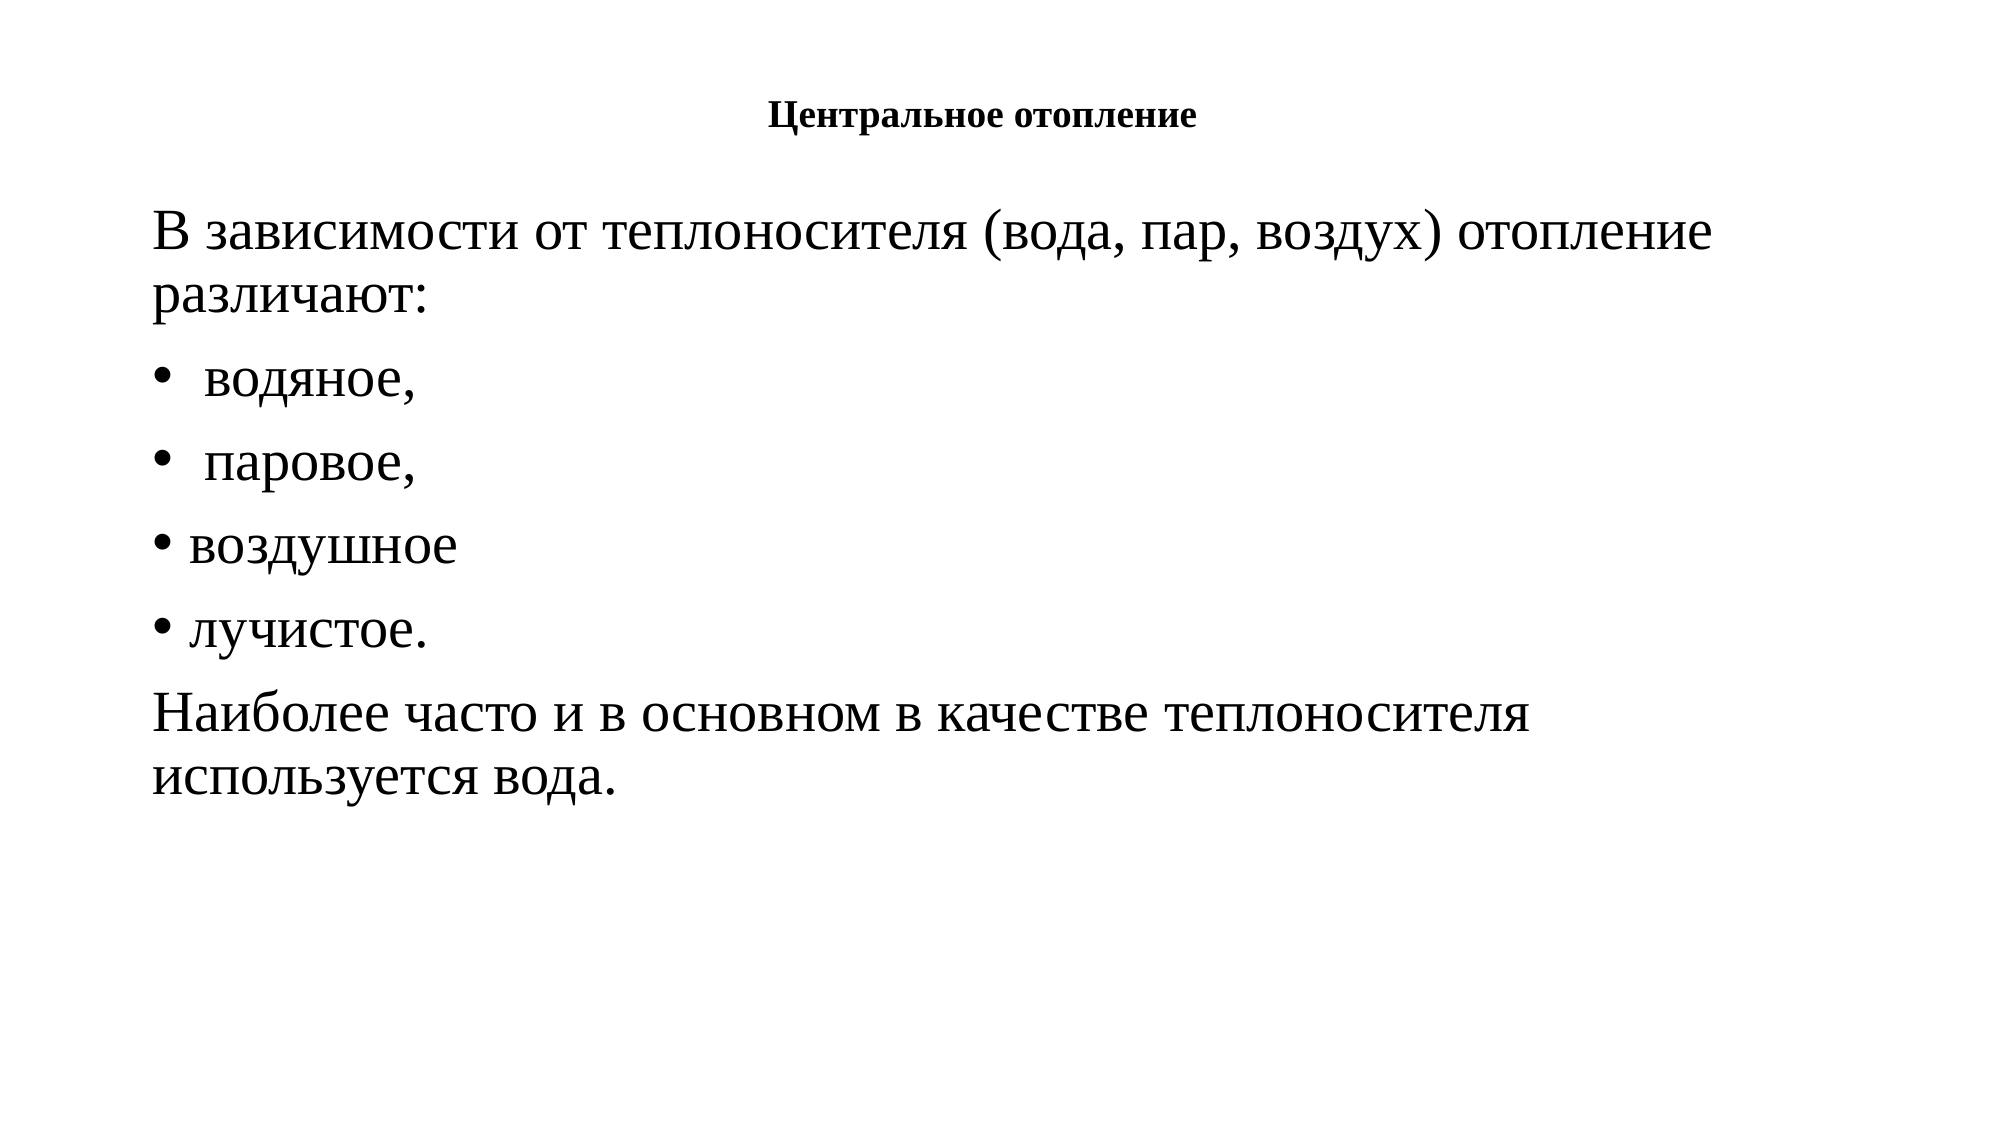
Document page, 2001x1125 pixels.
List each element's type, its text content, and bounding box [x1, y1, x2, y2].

title Центральное отопление [125, 85, 1851, 192]
list В зависимости от теплоносителя (вода, пар, воздух) отопление различают: водяное, паровое, воздушное лучистое. Наиболее часто и в основном в качестве теплоносителя используется вода. [137, 191, 1863, 1014]
